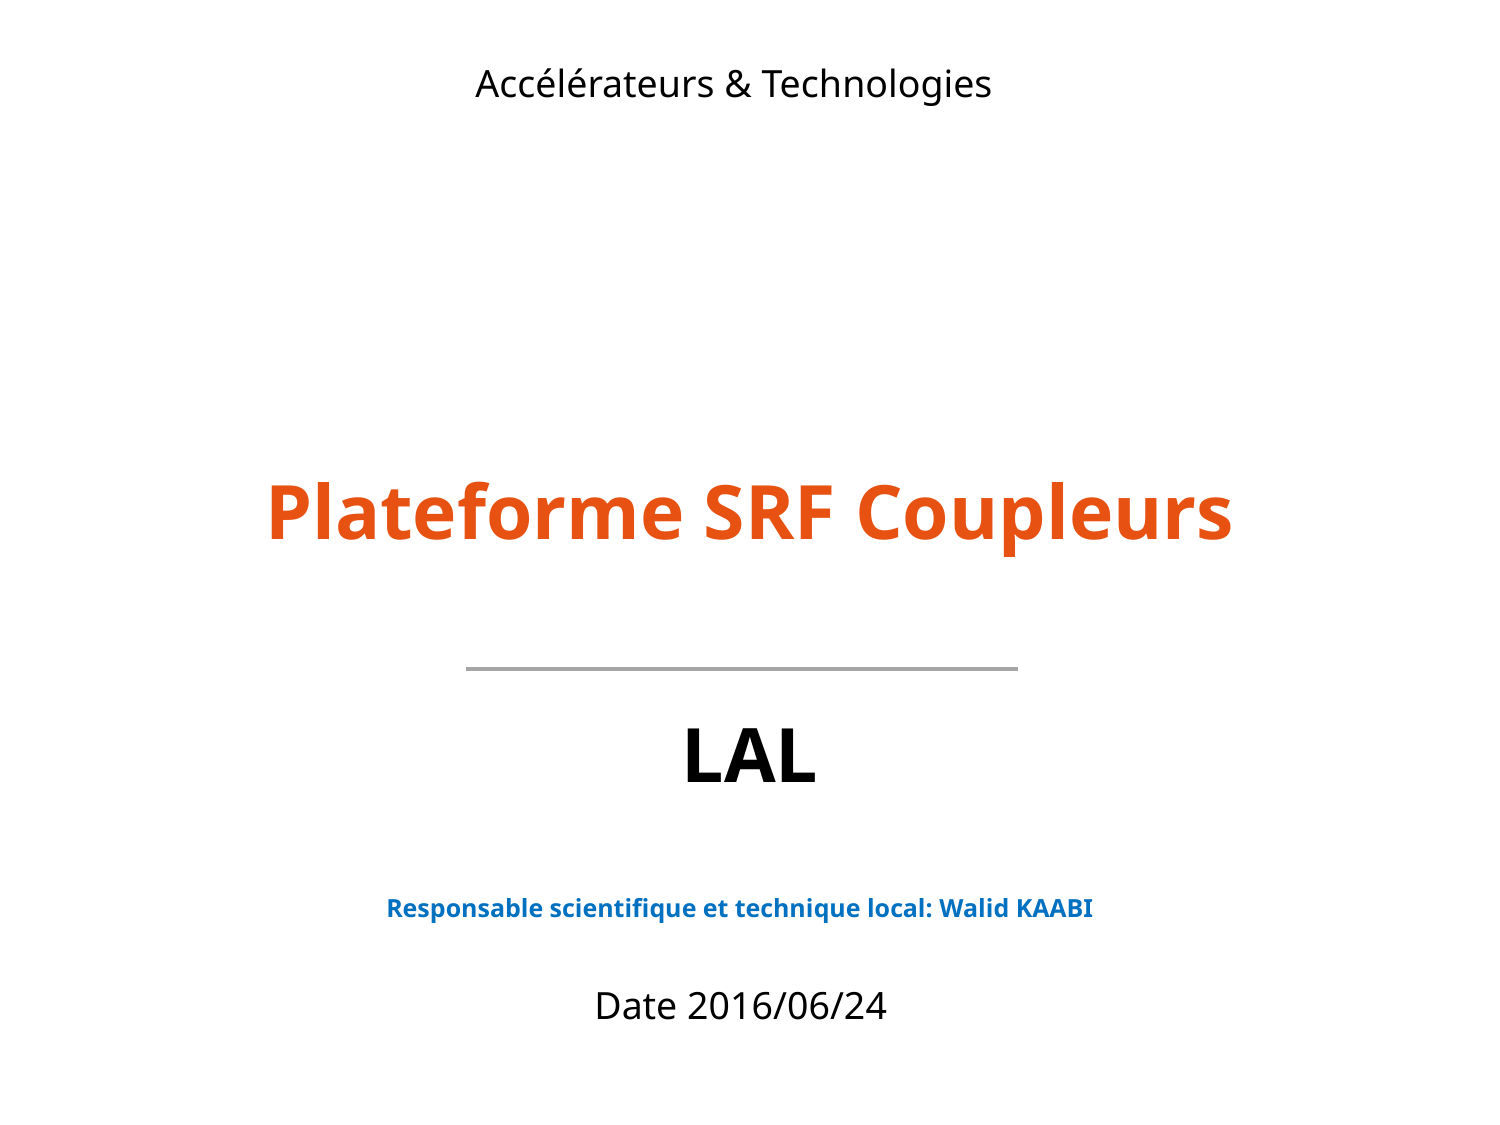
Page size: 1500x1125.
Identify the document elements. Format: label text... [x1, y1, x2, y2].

title Plateforme SRF Coupleurs LAL Responsable scientifique et technique local: Walid KAABI [76, 456, 1424, 953]
text_box Accélérateurs & Technologies [460, 52, 1009, 113]
text_box Date 2016/06/24 [579, 974, 903, 1035]
